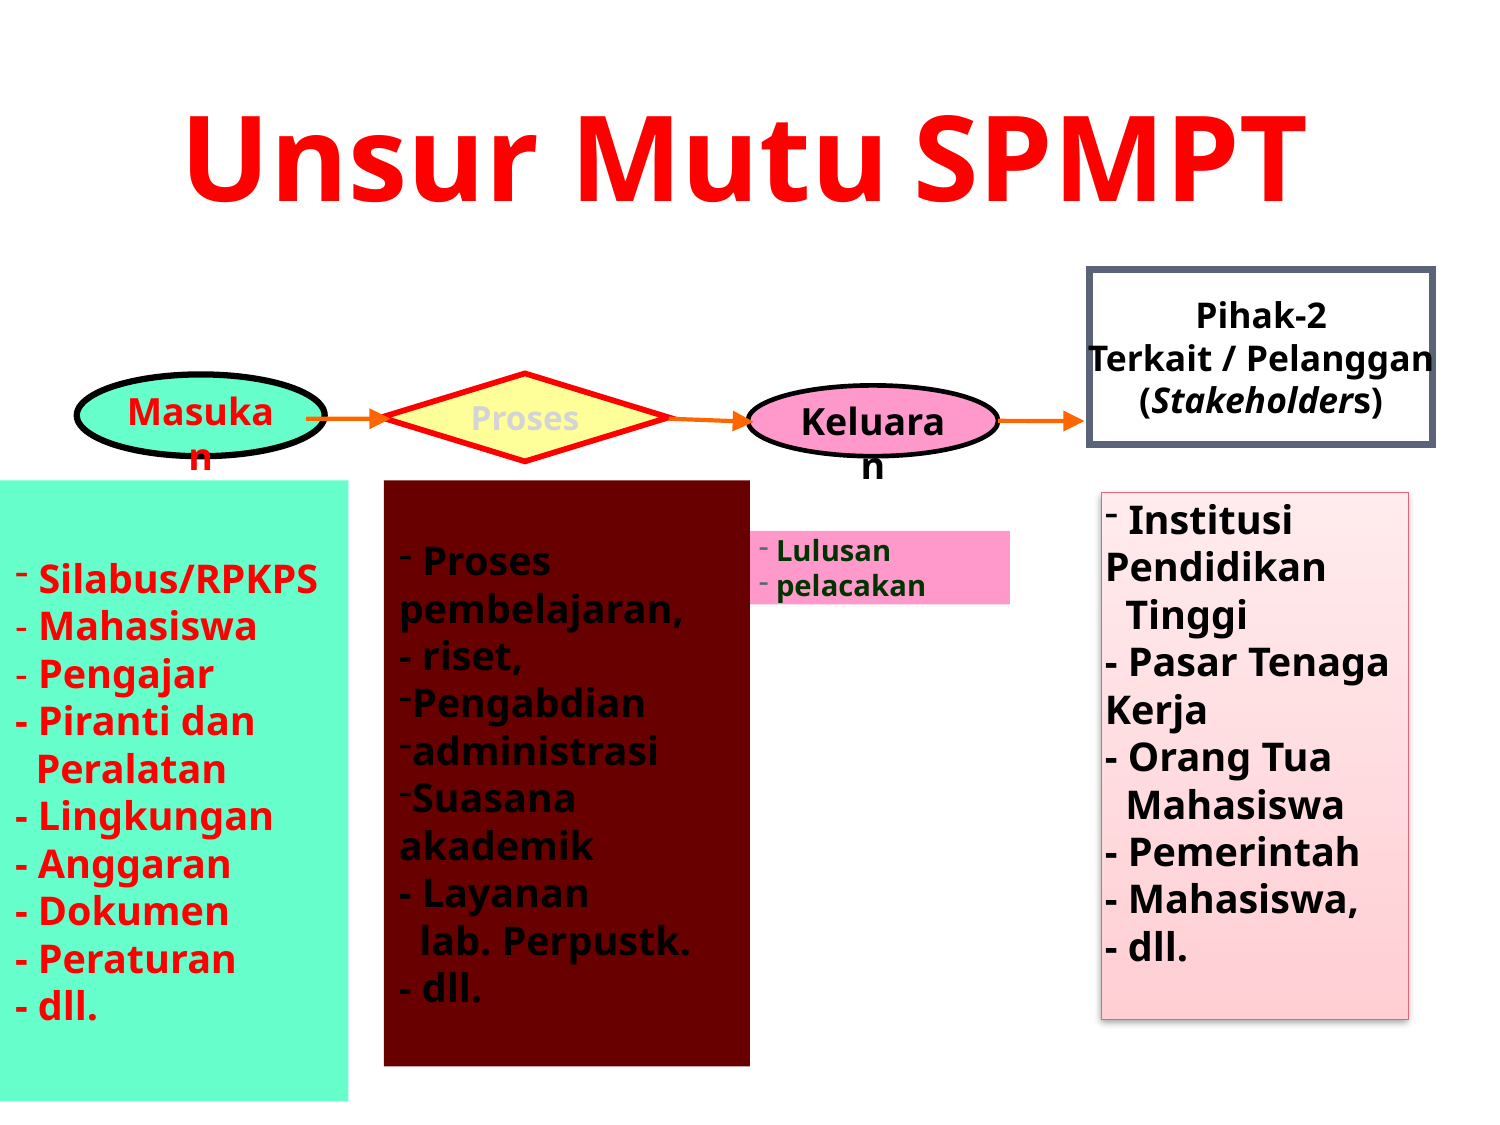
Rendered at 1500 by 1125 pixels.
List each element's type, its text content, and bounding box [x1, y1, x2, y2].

text_box Proses pembelajaran, - riset, Pengabdian administrasi Suasana akademik - Layanan lab. Perpustk. - dll. [383, 480, 750, 1067]
text_box [668, 410, 754, 432]
text_box Masukan [76, 374, 325, 457]
text_box Institusi Pendidikan Tinggi - Pasar Tenaga Kerja - Orang Tua Mahasiswa - Pemerintah - Mahasiswa, - dll. [1101, 492, 1409, 1020]
text_box Unsur Mutu SPMPT [165, 75, 1324, 233]
text_box Keluaran [748, 385, 999, 457]
text_box Lulusan pelacakan [750, 530, 1010, 605]
text_box Proses [385, 373, 669, 462]
text_box [306, 408, 391, 430]
text_box Silabus/RPKPS - Mahasiswa - Pengajar - Piranti dan Peralatan - Lingkungan - Anggaran - Dokumen - Peraturan - dll. [0, 480, 349, 1102]
text_box Pihak-2 Terkait / Pelanggan (Stakeholders) [1089, 269, 1433, 445]
text_box [998, 410, 1085, 432]
